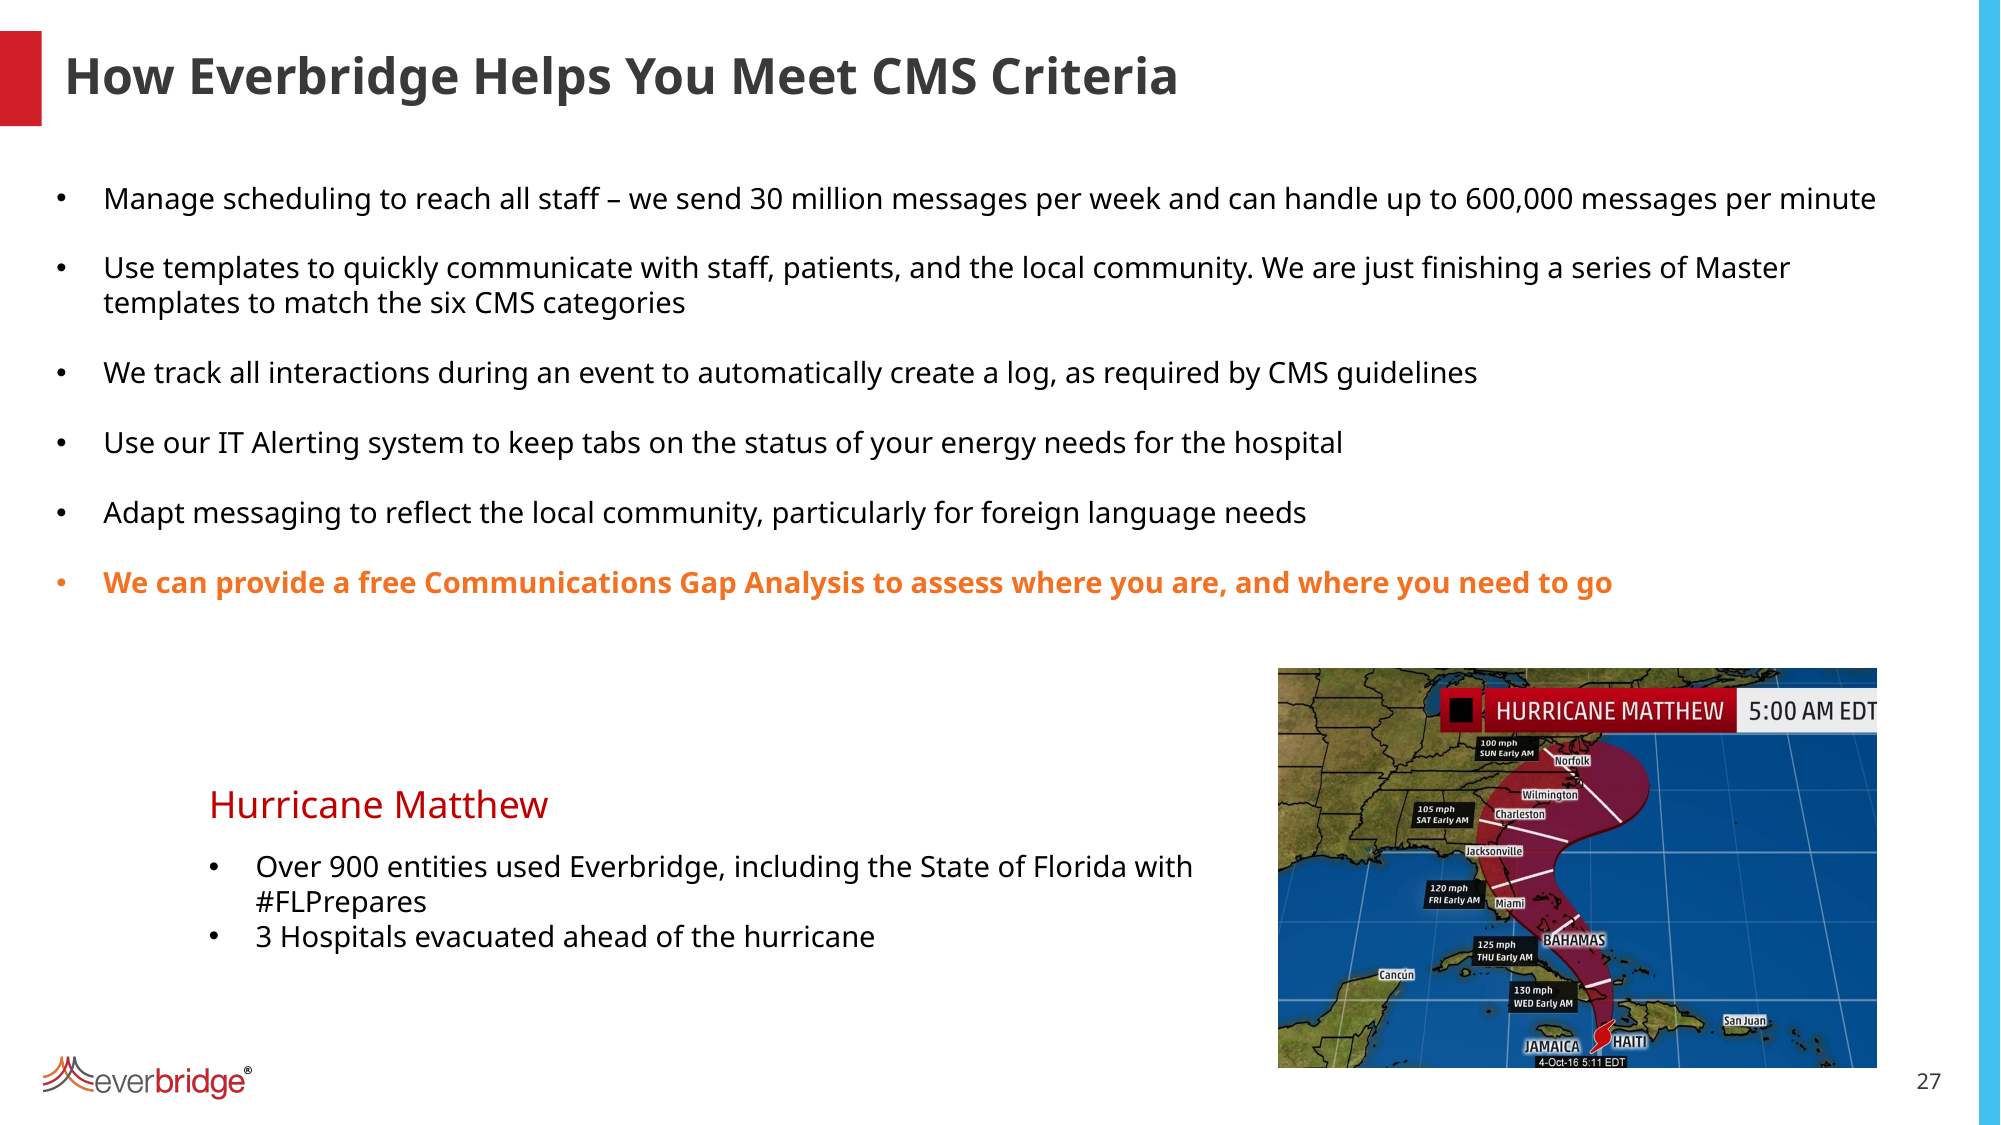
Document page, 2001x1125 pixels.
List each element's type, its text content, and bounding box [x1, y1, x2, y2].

list How Everbridge Helps You Meet CMS Criteria [41, 31, 1942, 126]
text_box Manage scheduling to reach all staff – we send 30 million messages per week and can handle up to 600,000 messages per minute Use templates to quickly communicate with staff, patients, and the local community. We are just finishing a series of Master templates to match the six CMS categories We track all interactions during an event to automatically create a log, as required by CMS guidelines Use our IT Alerting system to keep tabs on the status of your energy needs for the hospital Adapt messaging to reflect the local community, particularly for foreign language needs We can provide a free Communications Gap Analysis to assess where you are, and where you need to go [41, 172, 1942, 652]
picture [1278, 668, 1877, 1068]
picture [42, 1055, 253, 1101]
text_box Hurricane Matthew Over 900 entities used Everbridge, including the State of Florida with #FLPrepares 3 Hospitals evacuated ahead of the hurricane [193, 773, 1235, 961]
